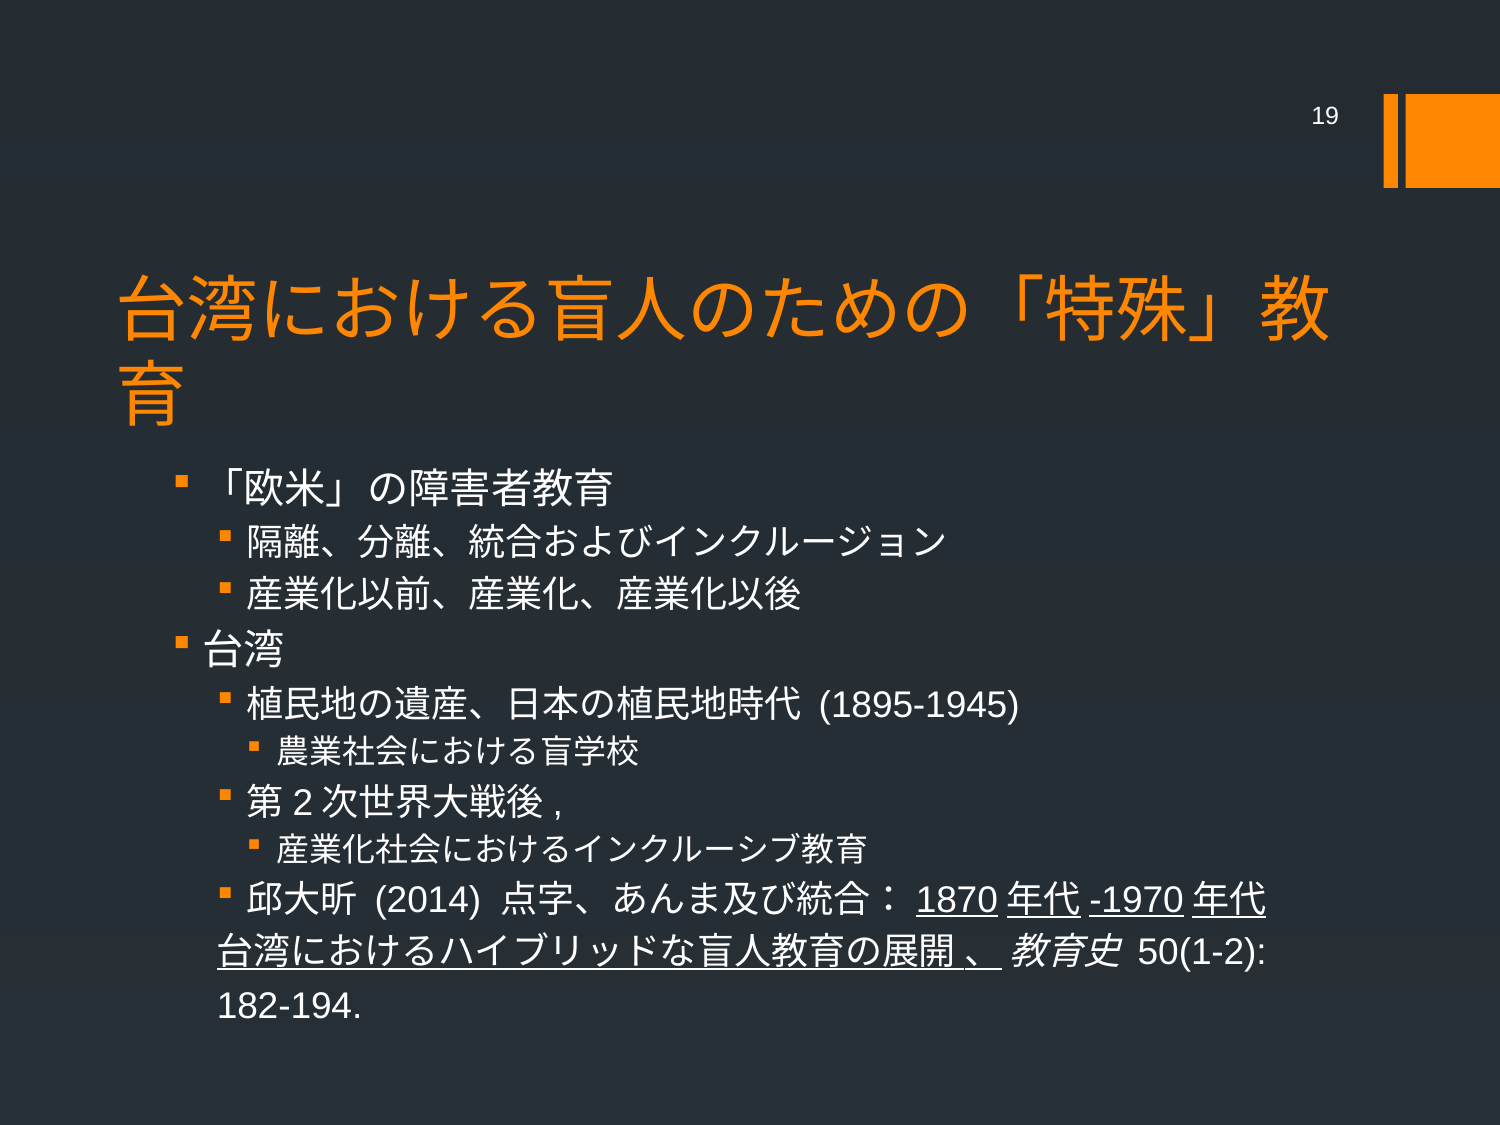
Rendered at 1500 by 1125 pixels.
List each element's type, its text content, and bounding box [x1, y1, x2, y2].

title 台湾における盲人のための「特殊」教育 [100, 255, 1388, 443]
list 「欧米」の障害者教育 隔離、分離、統合およびインクルージョン 産業化以前、産業化、産業化以後 台湾 植民地の遺産、日本の植民地時代 (1895-1945) 農業社会における盲学校 第2次世界大戦後, 産業化社会におけるインクルーシブ教育 邱大昕 (2014) 点字、あんま及び統合：1870年代-1970年代 台湾におけるハイブリッドな盲人教育の展開 、 教育史 50(1-2): 182-194. [150, 454, 1350, 1035]
slide_number 19 [1199, 90, 1355, 140]
